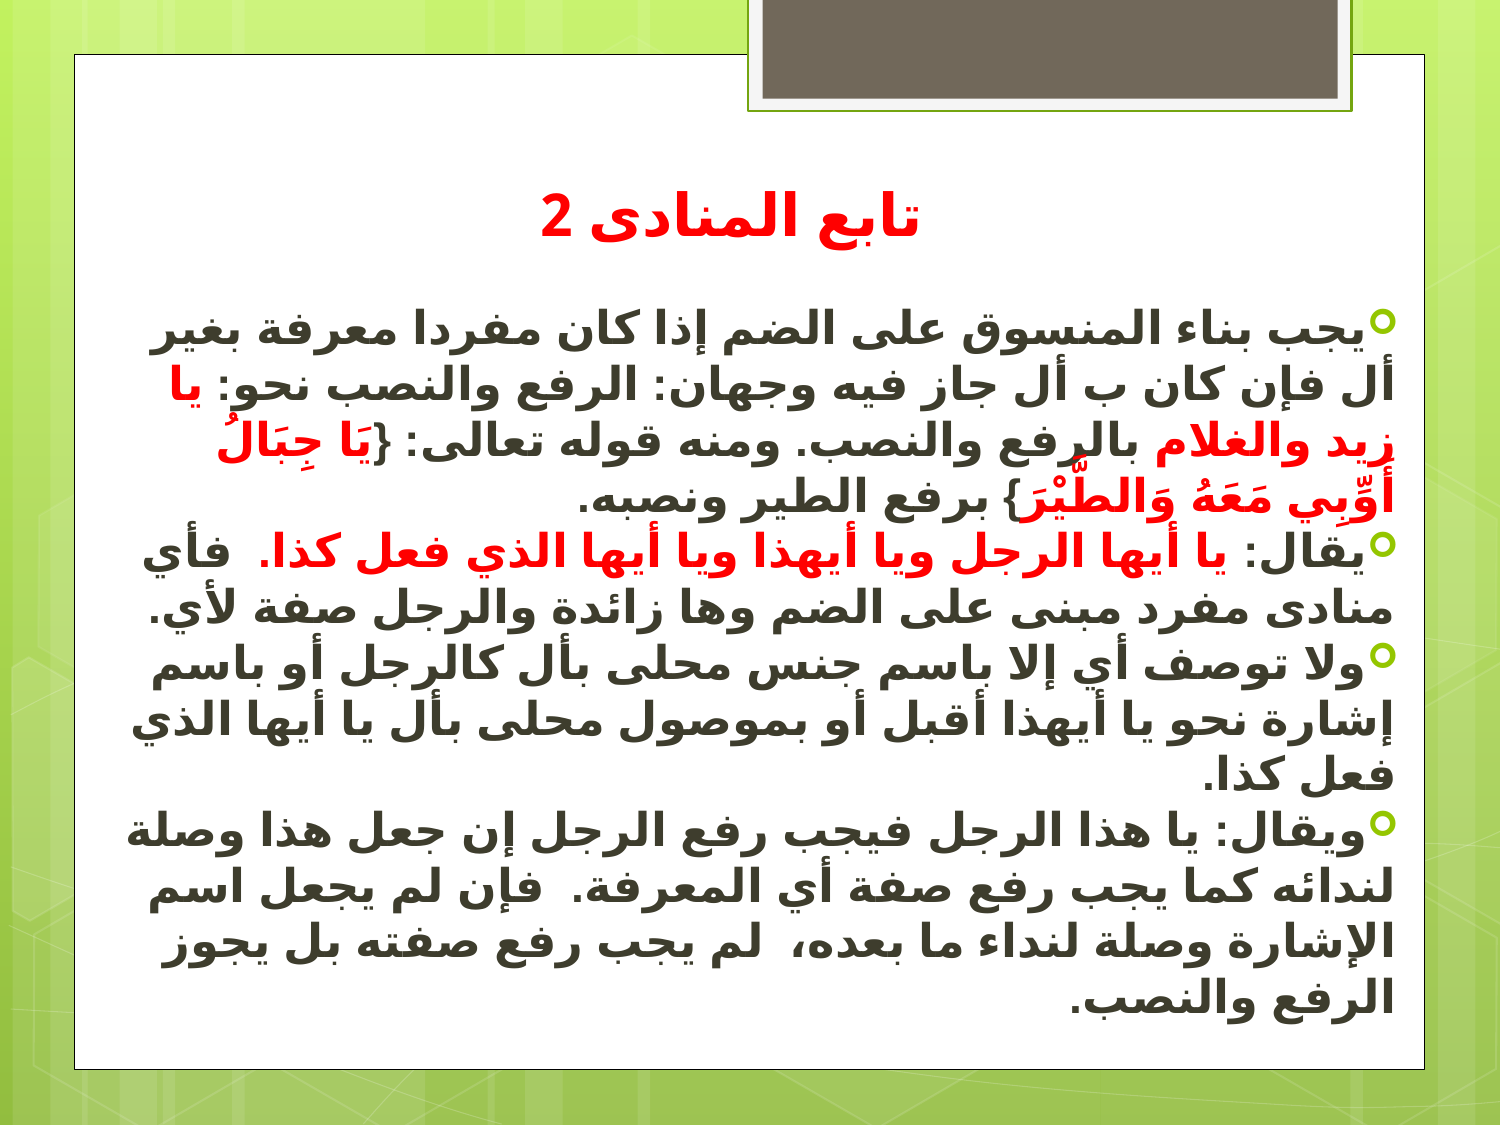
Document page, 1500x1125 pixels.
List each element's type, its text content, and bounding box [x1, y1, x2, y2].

list يجب بناء المنسوق على الضم إذا كان مفردا معرفة بغير أل فإن كان ب أل جاز فيه وجهان: الرفع والنصب نحو: يا زيد والغلام بالرفع والنصب. ومنه قوله تعالى: {يَا جِبَالُ أَوِّبِي مَعَهُ وَالطَّيْرَ} برفع الطير ونصبه. يقال: يا أيها الرجل ويا أيهذا ويا أيها الذي فعل كذا. فأي منادى مفرد مبنى على الضم وها زائدة والرجل صفة لأي. ولا توصف أي إلا باسم جنس محلى بأل كالرجل أو باسم إشارة نحو يا أيهذا أقبل أو بموصول محلى بأل يا أيها الذي فعل كذا. ويقال: يا هذا الرجل فيجب رفع الرجل إن جعل هذا وصلة لندائه كما يجب رفع صفة أي المعرفة. فإن لم يجعل اسم الإشارة وصلة لنداء ما بعده، لم يجب رفع صفته بل يجوز الرفع والنصب. [88, 290, 1412, 1035]
title تابع المنادى 2 [171, 168, 1324, 256]
